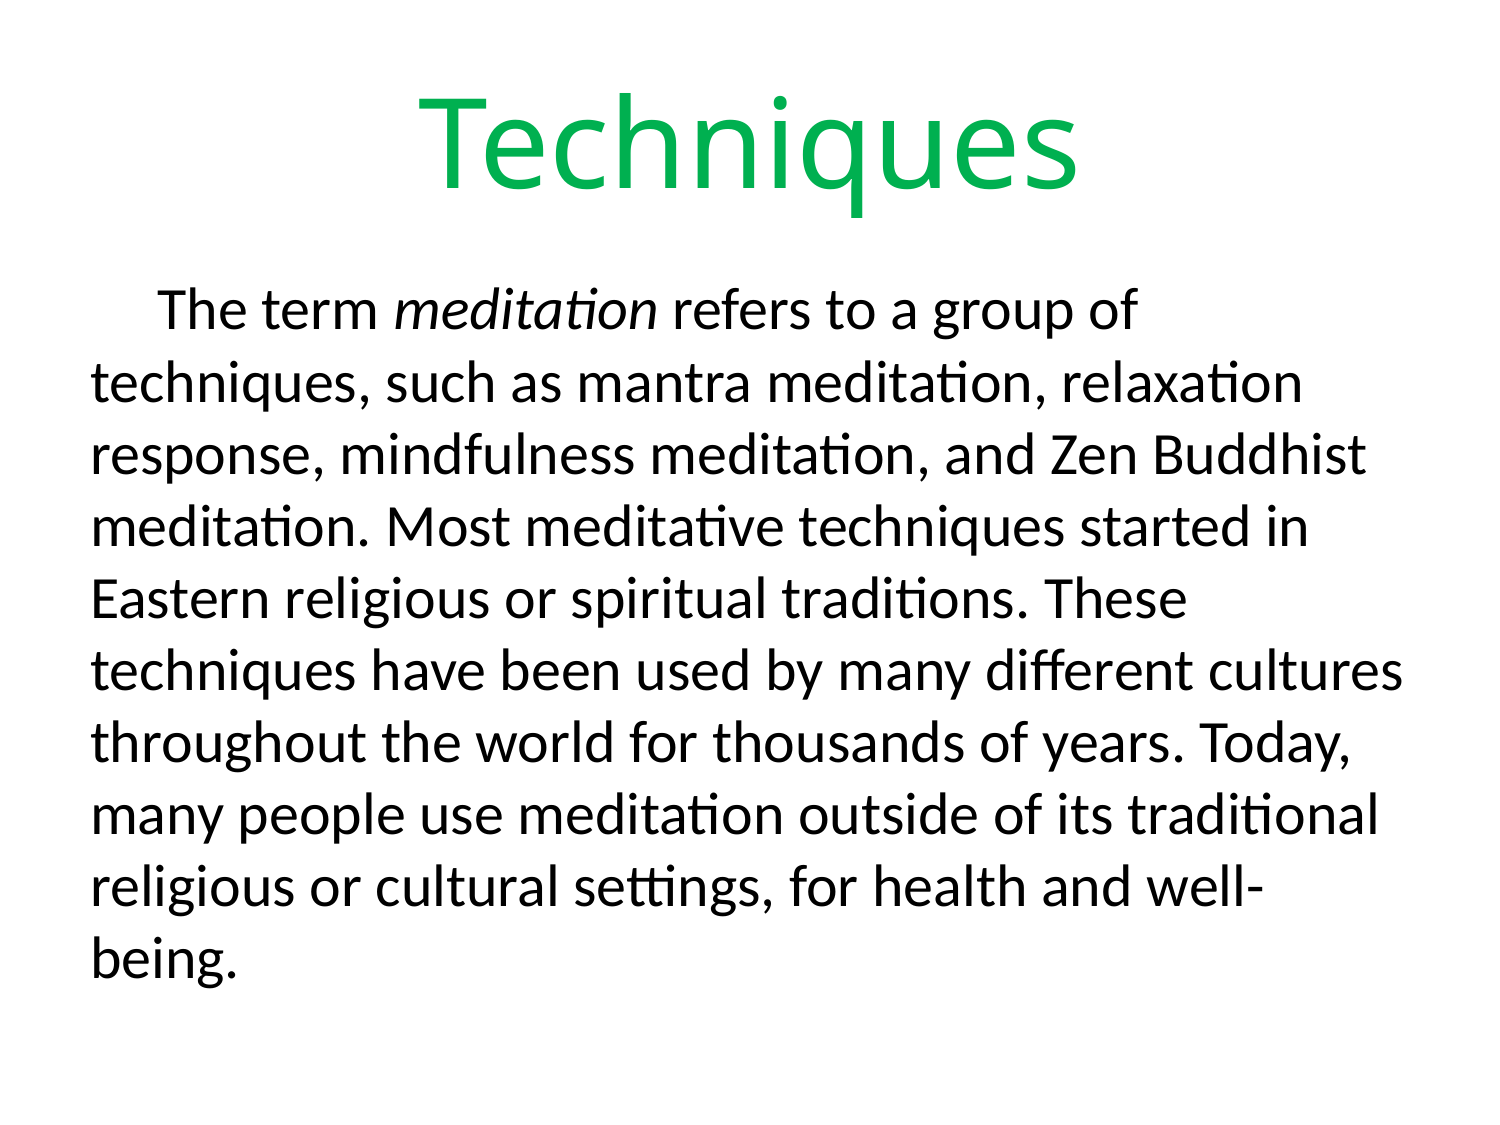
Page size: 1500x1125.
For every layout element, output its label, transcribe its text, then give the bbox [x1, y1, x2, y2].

title Techniques [75, 45, 1425, 233]
list The term meditation refers to a group of techniques, such as mantra meditation, relaxation response, mindfulness meditation, and Zen Buddhist meditation. Most meditative techniques started in Eastern religious or spiritual traditions. These techniques have been used by many different cultures throughout the world for thousands of years. Today, many people use meditation outside of its traditional religious or cultural settings, for health and well-being. [75, 262, 1425, 1005]
